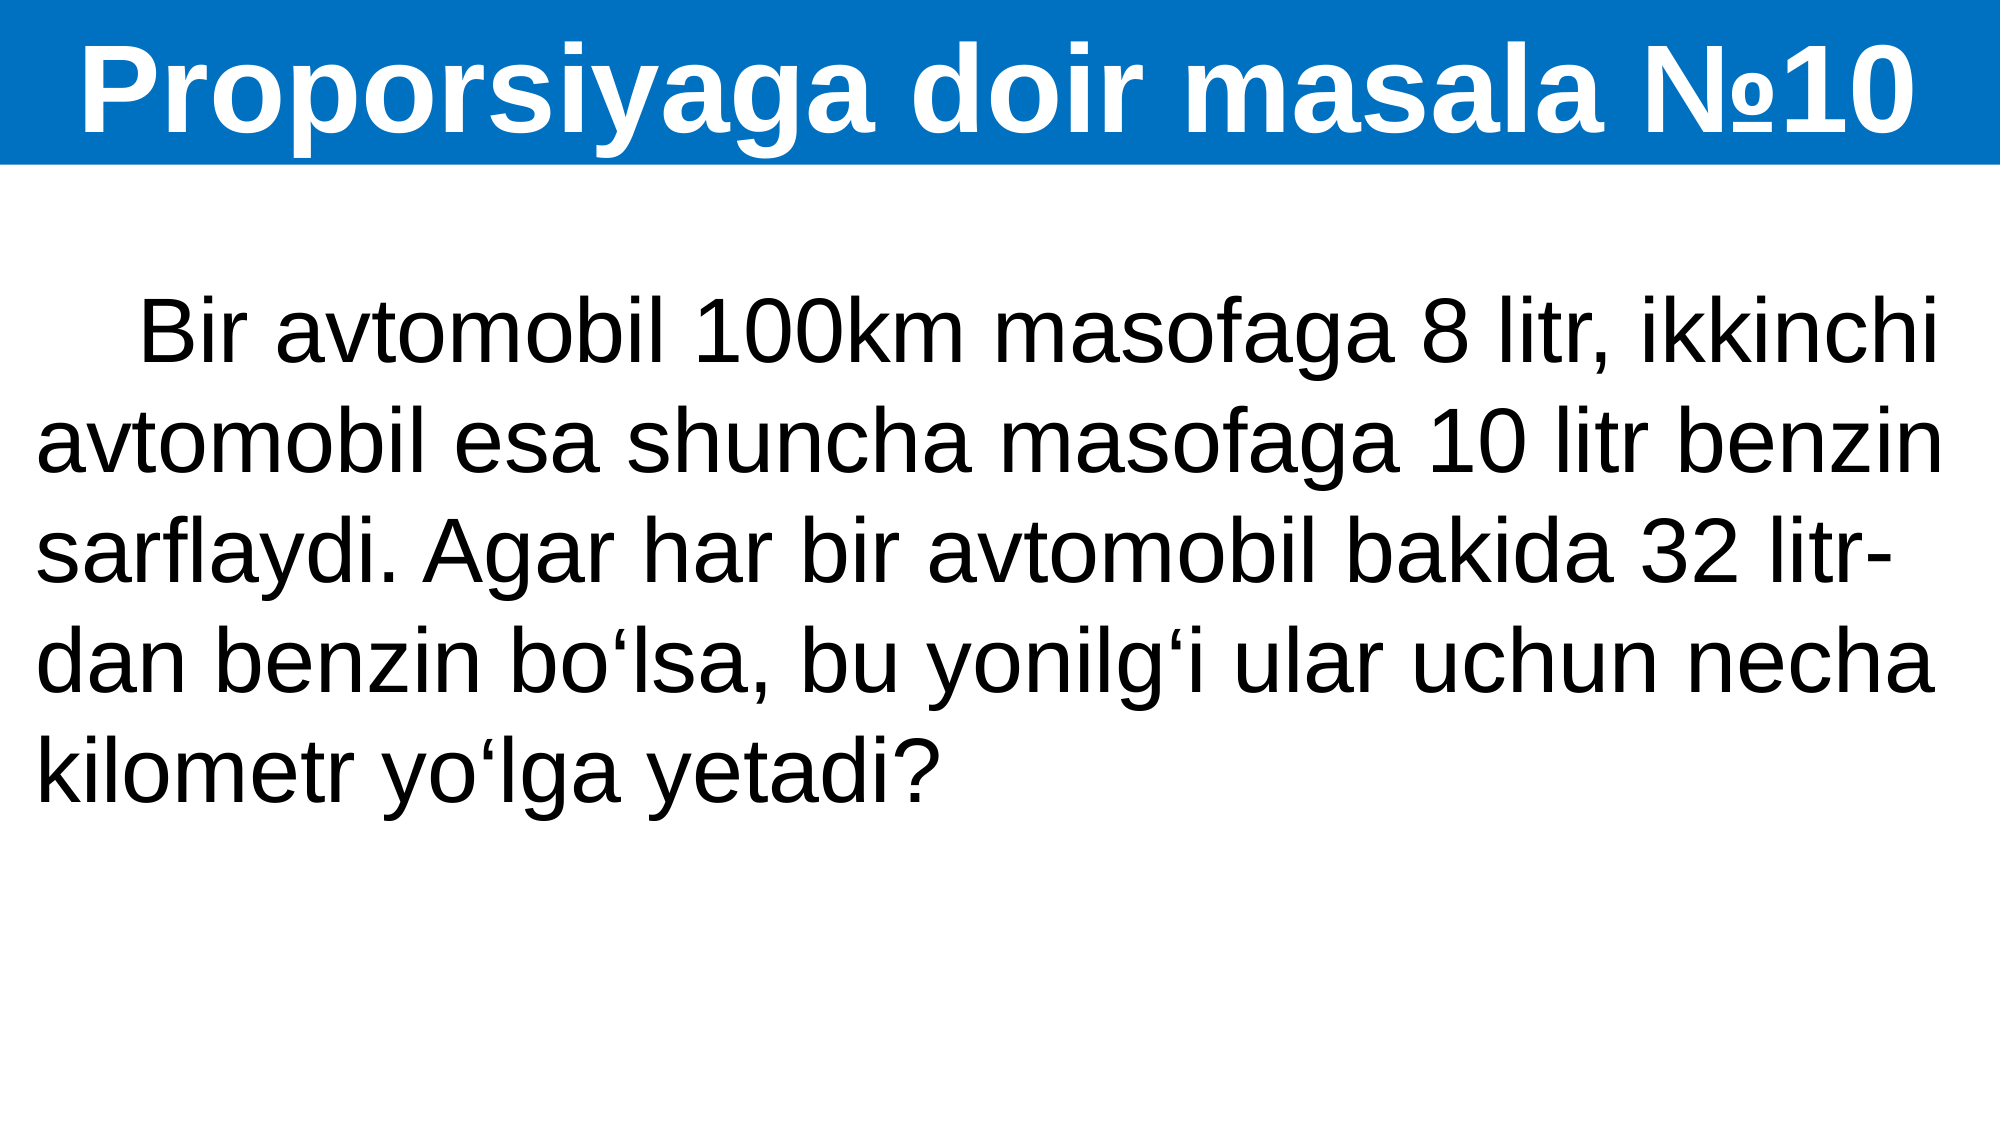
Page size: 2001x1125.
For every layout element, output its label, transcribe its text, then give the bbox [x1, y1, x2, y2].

text_box Bir avtomobil 100km masofaga 8 litr, ikkinchi avtomobil esa shuncha masofaga 10 litr benzin sarflaydi. Agar har bir avtomobil bakida 32 litr-dan benzin bo‘lsa, bu yonilg‘i ular uchun necha kilometr yo‘lga yetadi? [20, 263, 1985, 829]
text_box Proporsiyaga doir masala №10 [0, 0, 2000, 165]
